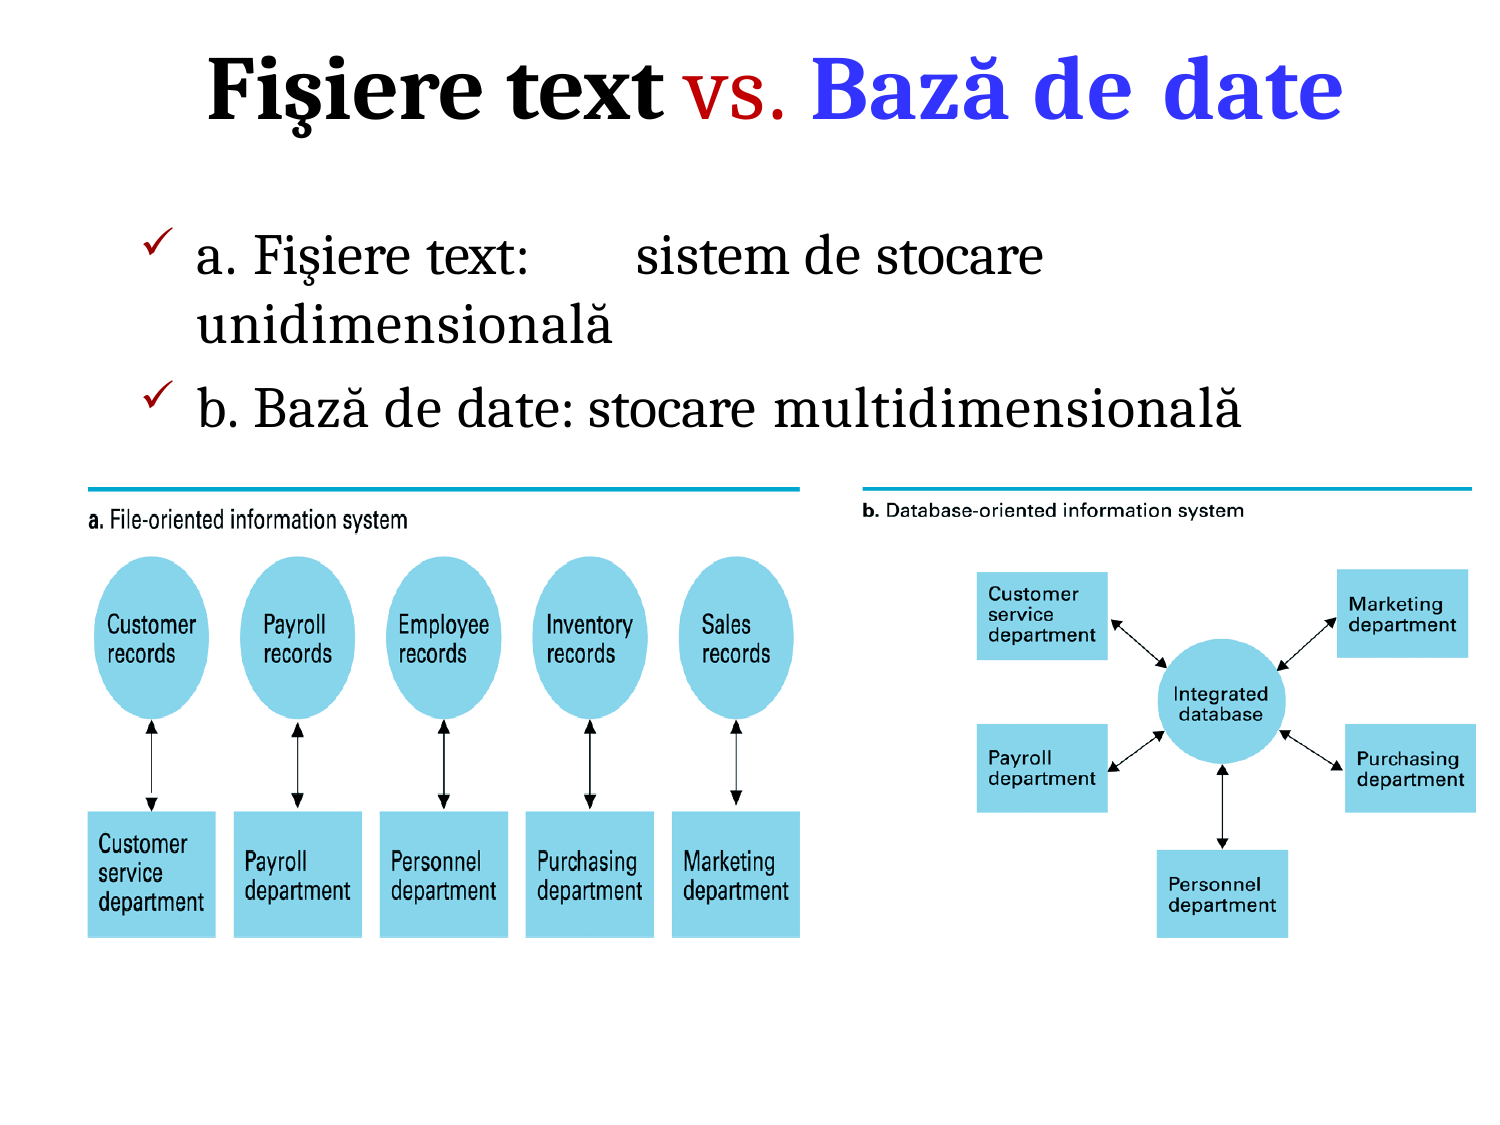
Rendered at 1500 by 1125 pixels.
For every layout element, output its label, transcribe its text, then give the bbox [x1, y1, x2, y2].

text_box [862, 487, 1476, 938]
text_box a. Fişiere text: sistem de stocare unidimensională b. Bază de date: stocare multidimensională [137, 199, 1470, 440]
text_box [87, 487, 800, 938]
title Fişiere text vs. Bază de date [87, 0, 1463, 177]
